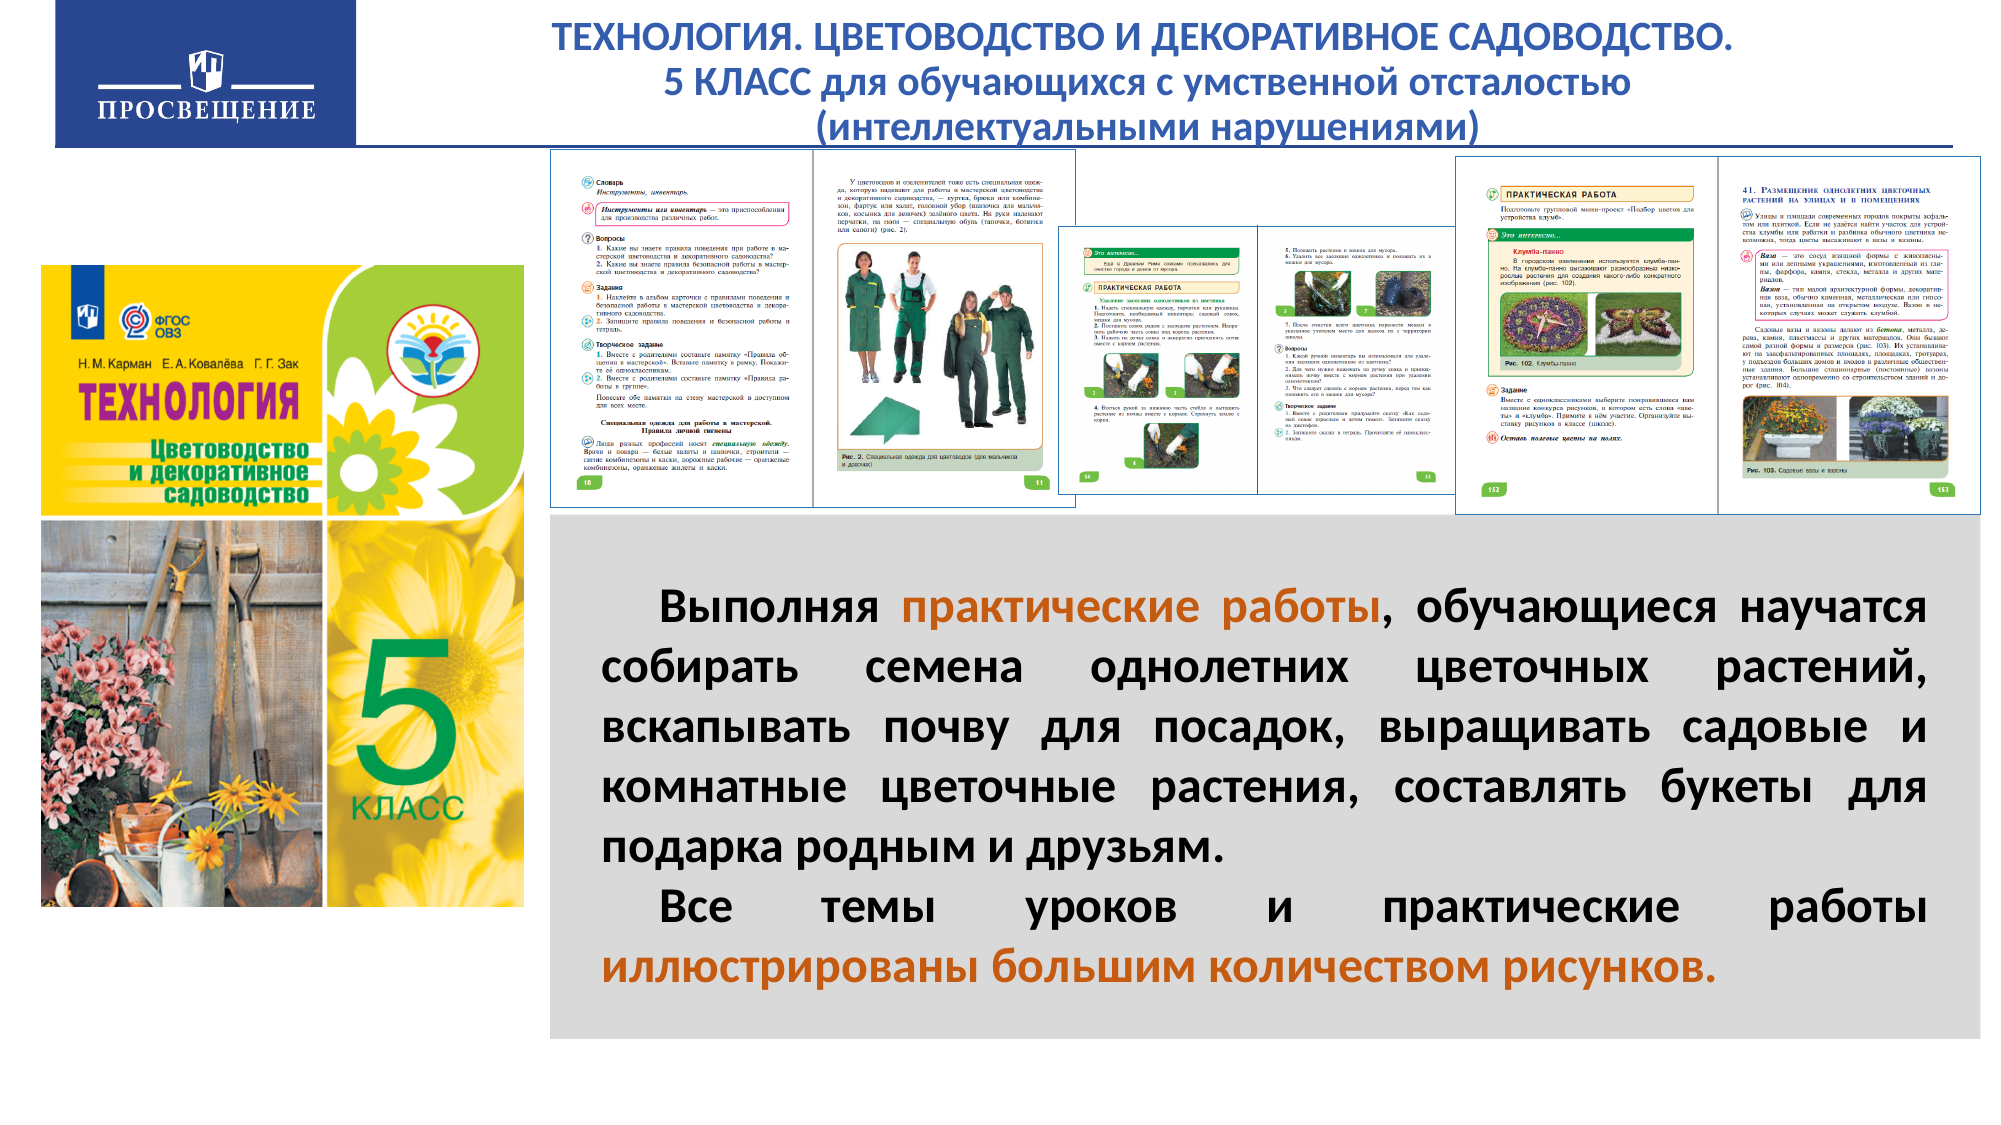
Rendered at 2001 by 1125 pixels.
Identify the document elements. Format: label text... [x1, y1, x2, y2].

picture [41, 265, 524, 908]
text_box [549, 514, 1981, 1040]
picture [550, 149, 1981, 515]
list Выполняя практические работы, обучающиеся научатся собирать семена однолетних цветочных растений, вскапывать почву для посадок, выращивать садовые и комнатные цветочные растения, составлять букеты для подарка родным и друзьям. Все темы уроков и практические работы иллюстрированы большим количеством рисунков. [586, 514, 1945, 1039]
picture [87, 37, 325, 136]
title ТЕХНОЛОГИЯ. ЦВЕТОВОДСТВО И ДЕКОРАТИВНОЕ САДОВОДСТВО. 5 КЛАСС для обучающихся с умственной отсталостью (интеллектуальными нарушениями) [362, 13, 1934, 150]
